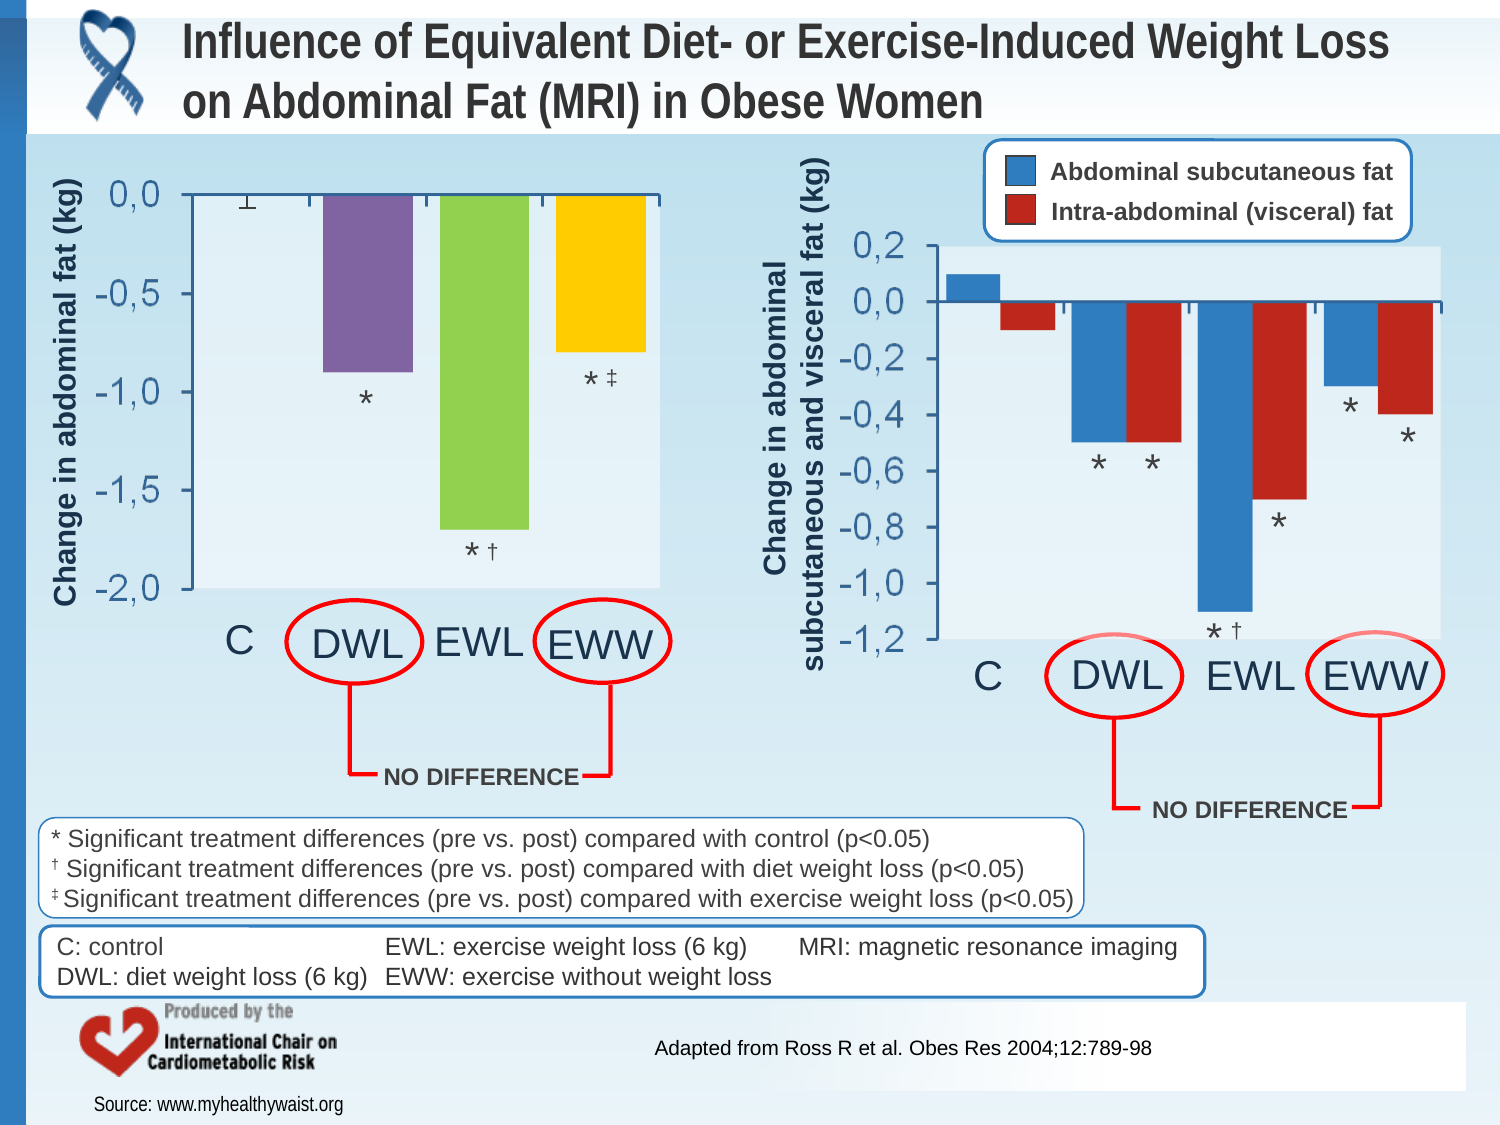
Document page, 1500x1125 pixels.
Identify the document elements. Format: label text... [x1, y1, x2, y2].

text_box [849, 969, 1205, 998]
text_box Intra-abdominal (visceral) fat [1036, 188, 1409, 213]
text_box [984, 139, 1412, 213]
text_box NO DIFFERENCE [368, 753, 595, 798]
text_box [238, 196, 257, 209]
text_box * Significant treatment differences (pre vs. post) compared with control (p<0.05) † Significant treatment differences (pre vs. post) compared with diet weight loss (p<0.05) ‡ Significant treatment differences (pre vs. post) compared with exercise weight loss (p<0.05) [36, 814, 1096, 920]
text_box Abdominal subcutaneous fat [1035, 148, 1409, 194]
text_box C: control DWL: diet weight loss (6 kg) [41, 923, 370, 998]
text_box EWL: exercise weight loss (6 kg) EWW: exercise without weight loss [370, 923, 849, 998]
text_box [534, 630, 671, 776]
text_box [1046, 680, 1444, 832]
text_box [818, 214, 1465, 673]
text_box [1006, 194, 1036, 213]
picture [79, 1003, 337, 1077]
text_box C [209, 630, 270, 671]
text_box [72, 163, 683, 622]
text_box EWL [428, 630, 529, 673]
title Influence of Equivalent Diet- or Exercise-Induced Weight Loss on Abdominal Fat (MRI) in Obese Women [167, 0, 1429, 137]
text_box MRI: magnetic resonance imaging [783, 923, 1205, 969]
text_box [1006, 155, 1035, 186]
picture [79, 9, 144, 122]
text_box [286, 630, 423, 776]
text_box Change in abdominal subcutaneous and visceral fat (kg) [746, 137, 837, 729]
text_box C [958, 680, 1019, 707]
text_box Change in abdominal fat (kg) [36, 116, 90, 669]
list Adapted from Ross R et al. Obes Res 2004;12:789-98 [348, 1001, 1464, 1093]
